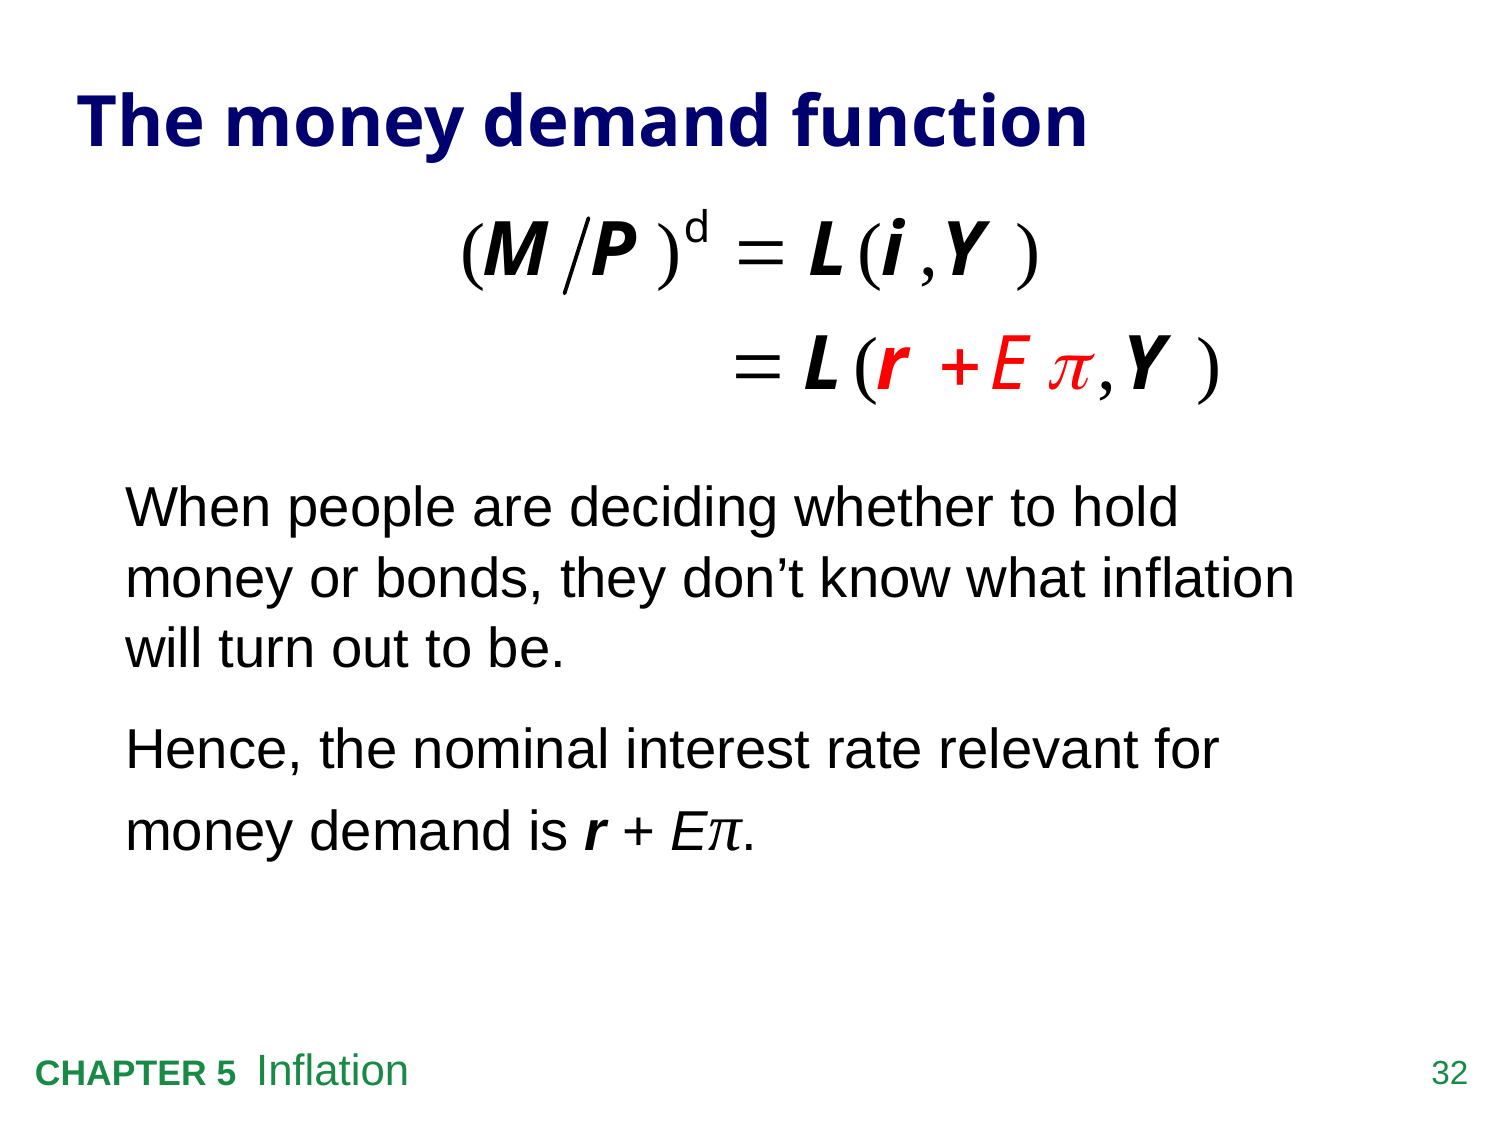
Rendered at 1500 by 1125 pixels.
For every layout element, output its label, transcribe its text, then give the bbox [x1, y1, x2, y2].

title The money demand function [76, 38, 1430, 193]
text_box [449, 194, 1053, 308]
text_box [716, 319, 1232, 421]
list When people are deciding whether to hold money or bonds, they don’t know what inflation will turn out to be. Hence, the nominal interest rate relevant for money demand is r + Eπ. [109, 459, 1365, 1020]
